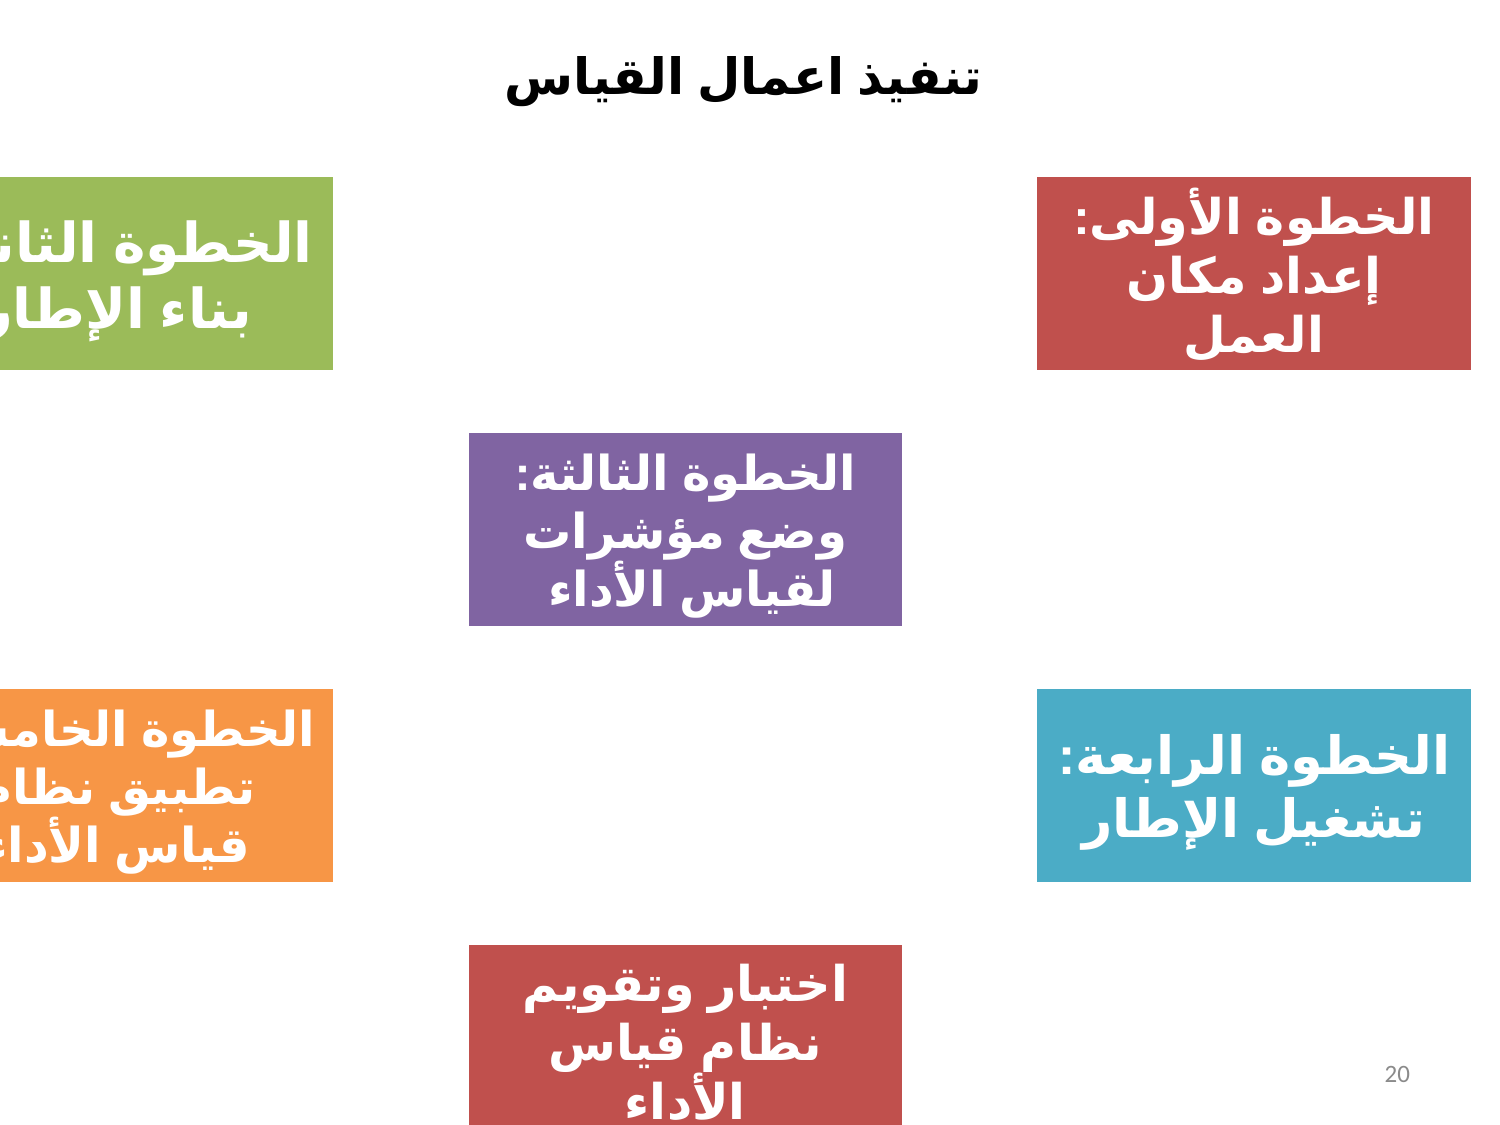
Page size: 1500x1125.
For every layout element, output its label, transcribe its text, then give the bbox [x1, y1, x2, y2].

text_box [87, 174, 1401, 1051]
slide_number 20 [1074, 1042, 1425, 1103]
text_box تنفيذ اعمال القياس [489, 37, 998, 113]
